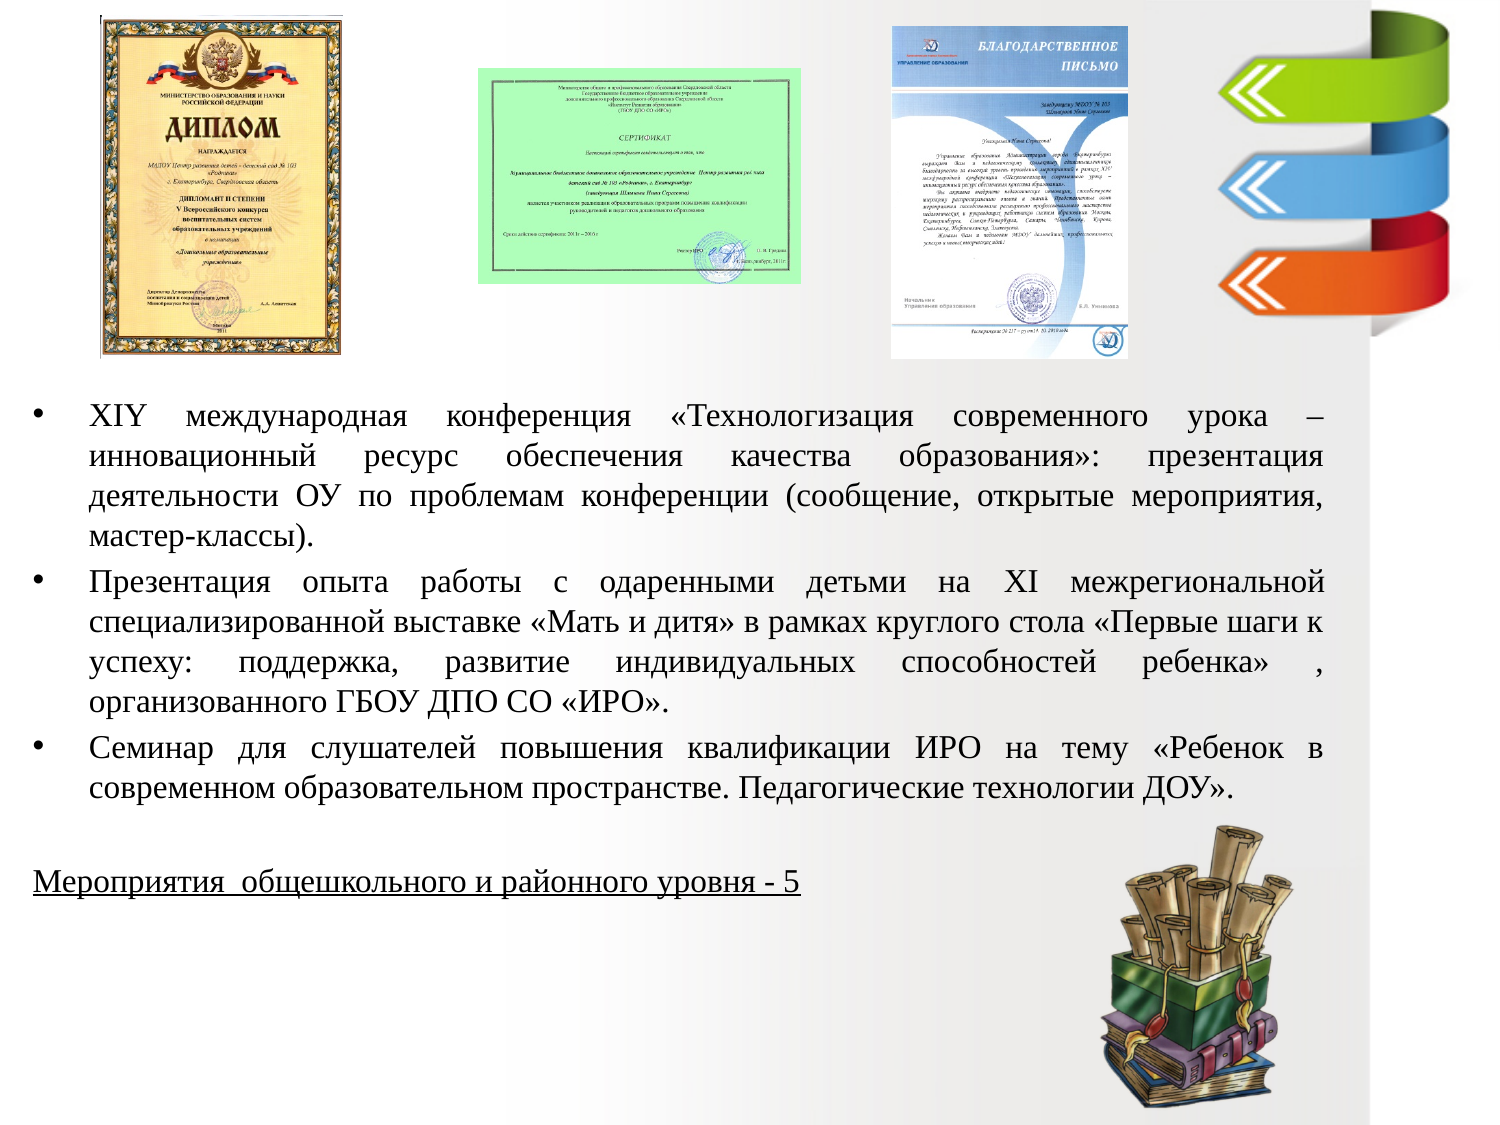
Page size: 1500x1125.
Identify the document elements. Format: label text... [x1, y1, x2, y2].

list XIY международная конференция «Технологизация современного урока – инновационный ресурс обеспечения качества образования»: презентация деятельности ОУ по проблемам конференции (сообщение, открытые мероприятия, мастер-классы). Презентация опыта работы с одаренными детьми на XI межрегиональной специализированной выставке «Мать и дитя» в рамках круглого стола «Первые шаги к успеху: поддержка, развитие индивидуальных способностей ребенка» , организованного ГБОУ ДПО СО «ИРО». Семинар для слушателей повышения квалификации ИРО на тему «Ребенок в современном образовательном пространстве. Педагогические технологии ДОУ». Мероприятия общешкольного и районного уровня - 5 [17, 385, 1341, 1081]
picture [0, 0, 1500, 1125]
